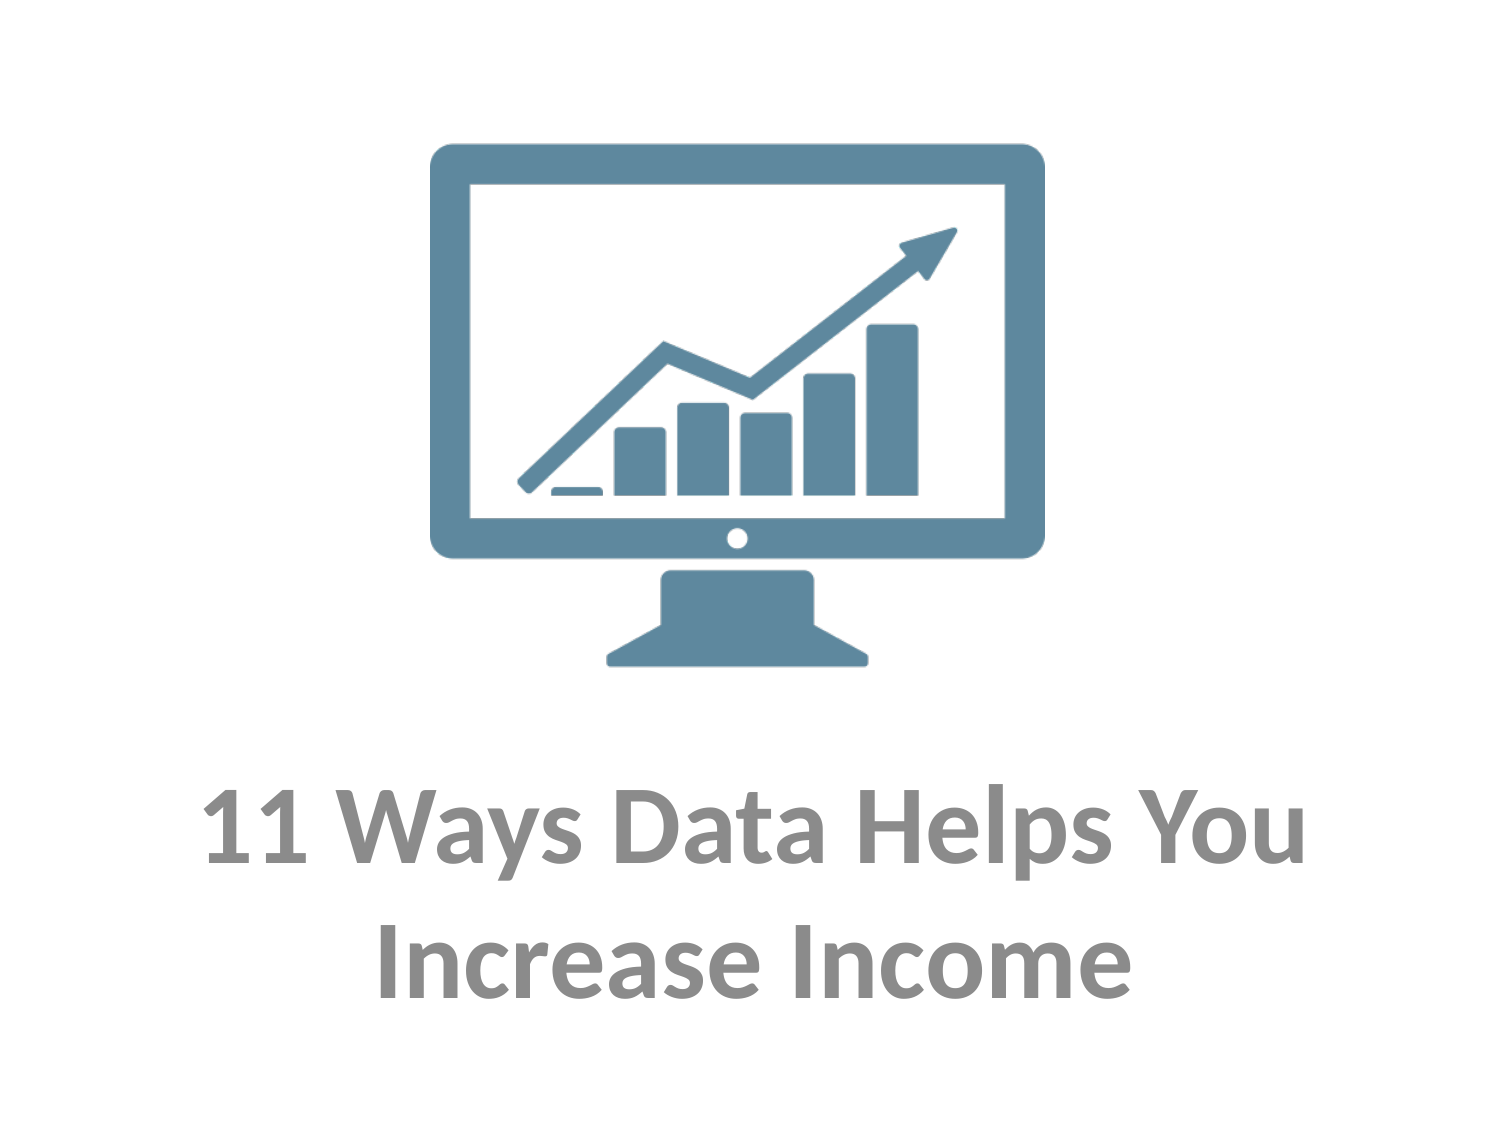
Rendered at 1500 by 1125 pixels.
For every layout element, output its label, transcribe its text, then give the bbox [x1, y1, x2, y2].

picture [430, 98, 1045, 713]
subtitle 11 Ways Data Helps You Increase Income [109, 743, 1398, 1062]
